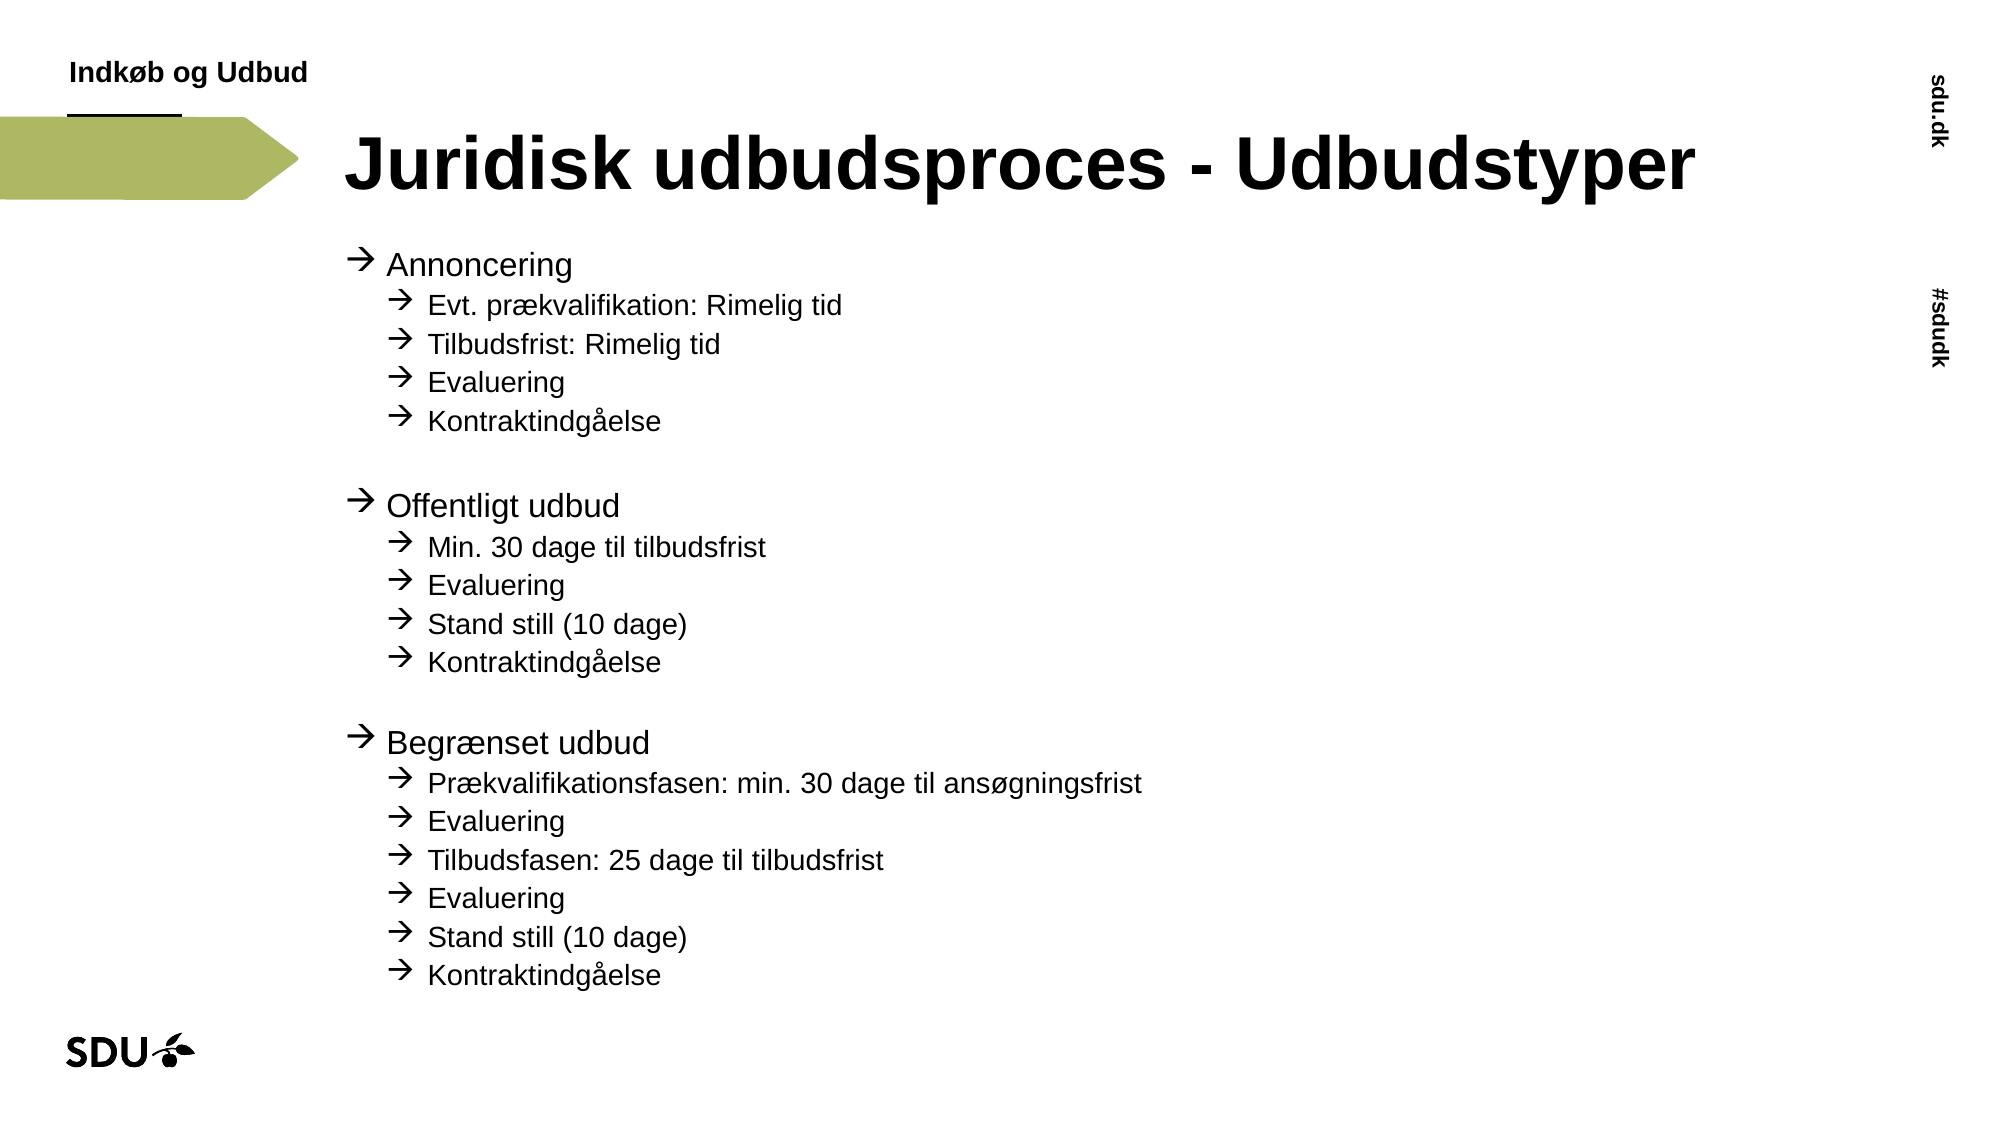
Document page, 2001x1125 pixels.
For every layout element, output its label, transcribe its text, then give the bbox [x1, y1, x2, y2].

list Annoncering Evt. prækvalifikation: Rimelig tid Tilbudsfrist: Rimelig tid Evaluering Kontraktindgåelse Offentligt udbud Min. 30 dage til tilbudsfrist Evaluering Stand still (10 dage) Kontraktindgåelse Begrænset udbud Prækvalifikationsfasen: min. 30 dage til ansøgningsfrist Evaluering Tilbudsfasen: 25 dage til tilbudsfrist Evaluering Stand still (10 dage) Kontraktindgåelse [344, 239, 1787, 1029]
title Juridisk udbudsproces - Udbudstyper [344, 119, 1786, 223]
